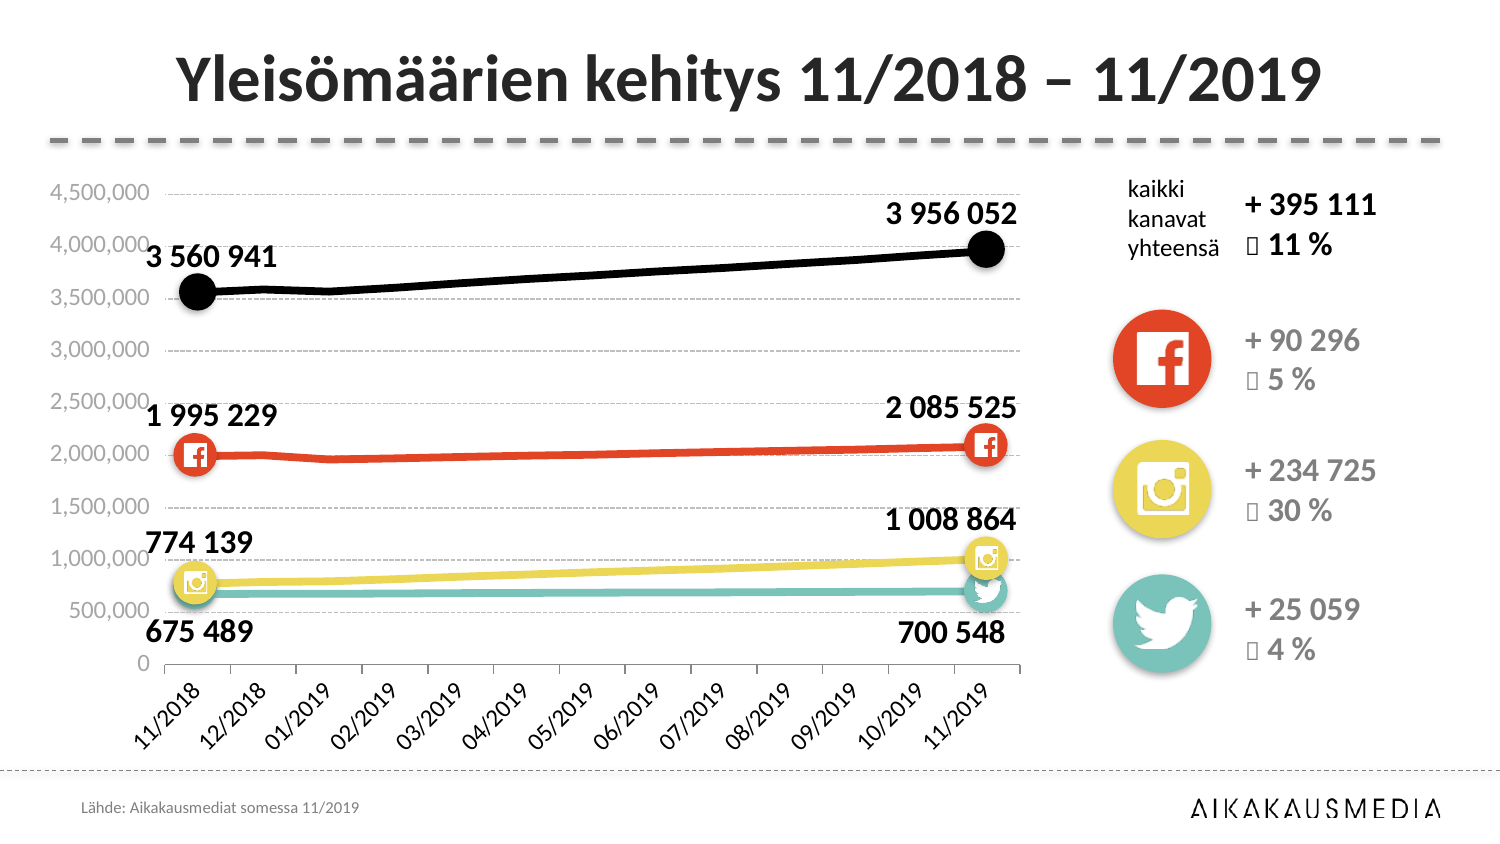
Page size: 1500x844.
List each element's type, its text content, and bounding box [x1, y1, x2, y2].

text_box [1112, 574, 1489, 676]
chart [21, 168, 1038, 777]
text_box Lähde: Aikakausmediat somessa 11/2019 [66, 789, 375, 825]
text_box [963, 588, 1008, 613]
text_box + 90 296  5 % [1230, 310, 1489, 405]
text_box + 234 725  30 % [1230, 441, 1489, 536]
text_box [173, 560, 218, 605]
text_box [173, 432, 218, 477]
text_box + 395 111  11 % [1230, 174, 1489, 269]
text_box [963, 422, 1008, 467]
text_box kaikki kanavat yhteensä [1113, 164, 1318, 270]
table_cell 881 [47, 139, 1445, 149]
title Yleisömäärien kehitys 11/2018 – 11/2019 [27, 0, 1473, 150]
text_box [964, 536, 1009, 581]
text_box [1112, 309, 1212, 409]
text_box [1112, 439, 1212, 539]
